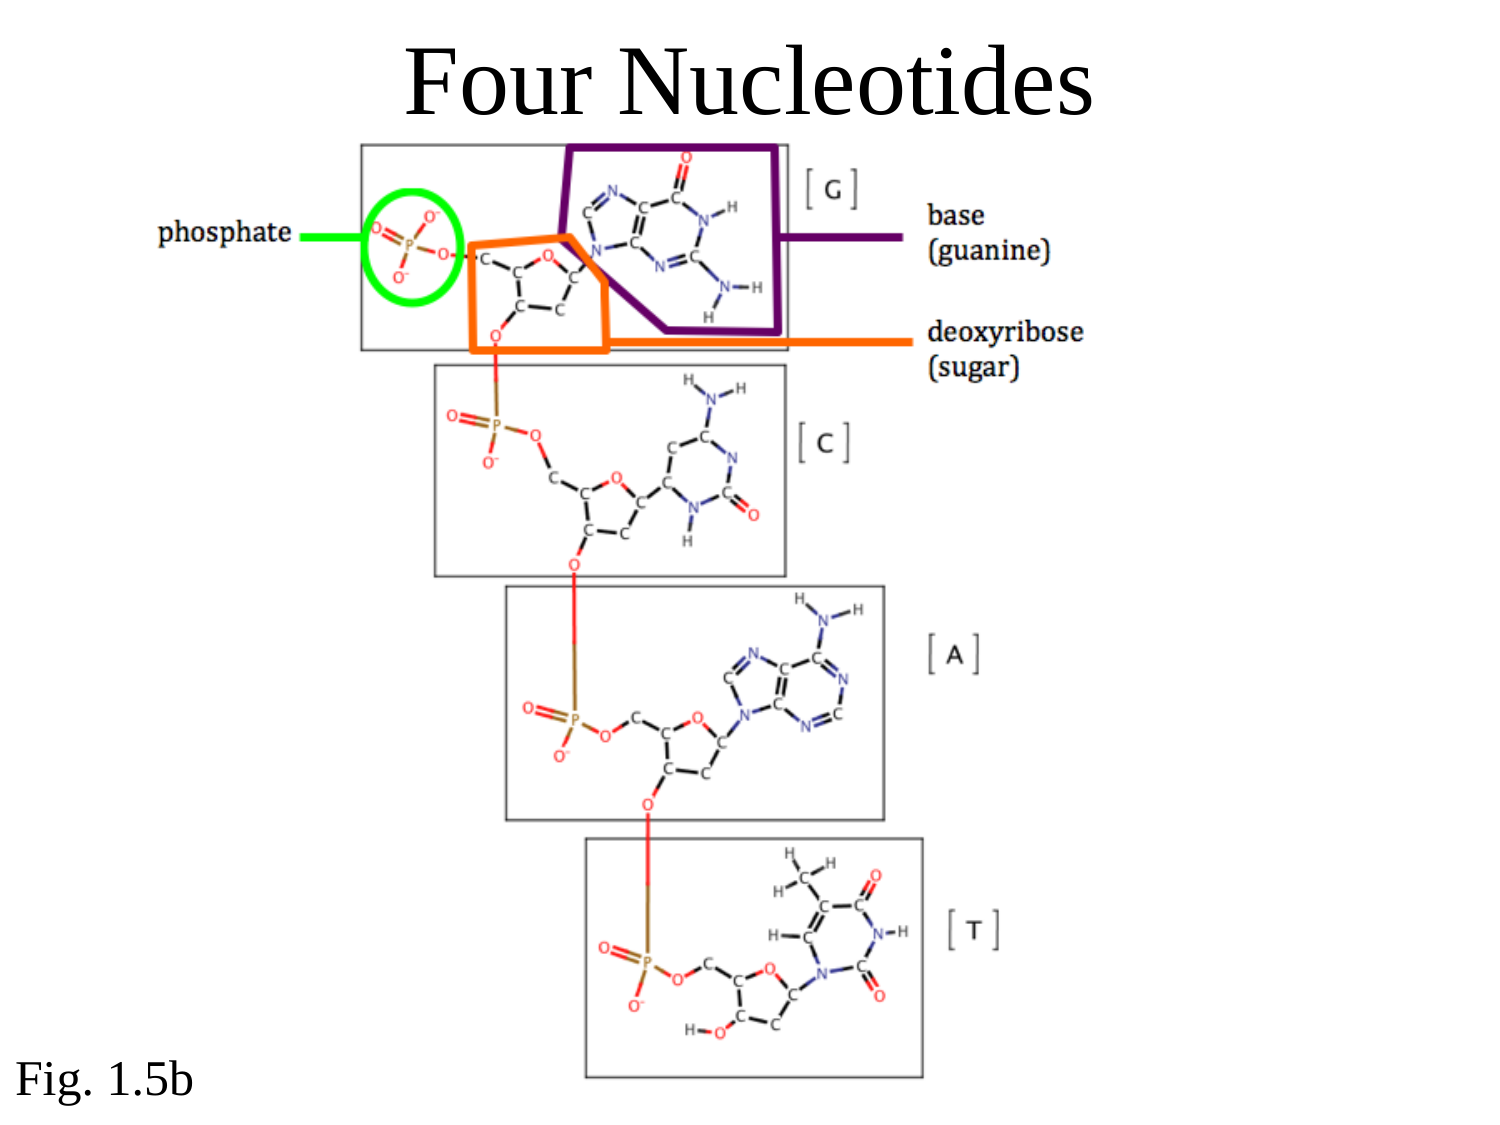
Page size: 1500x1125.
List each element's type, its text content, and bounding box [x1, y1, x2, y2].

title Fig. 1.5b [0, 1026, 269, 1125]
text_box Four Nucleotides [0, 7, 1500, 143]
picture [146, 121, 1104, 1098]
